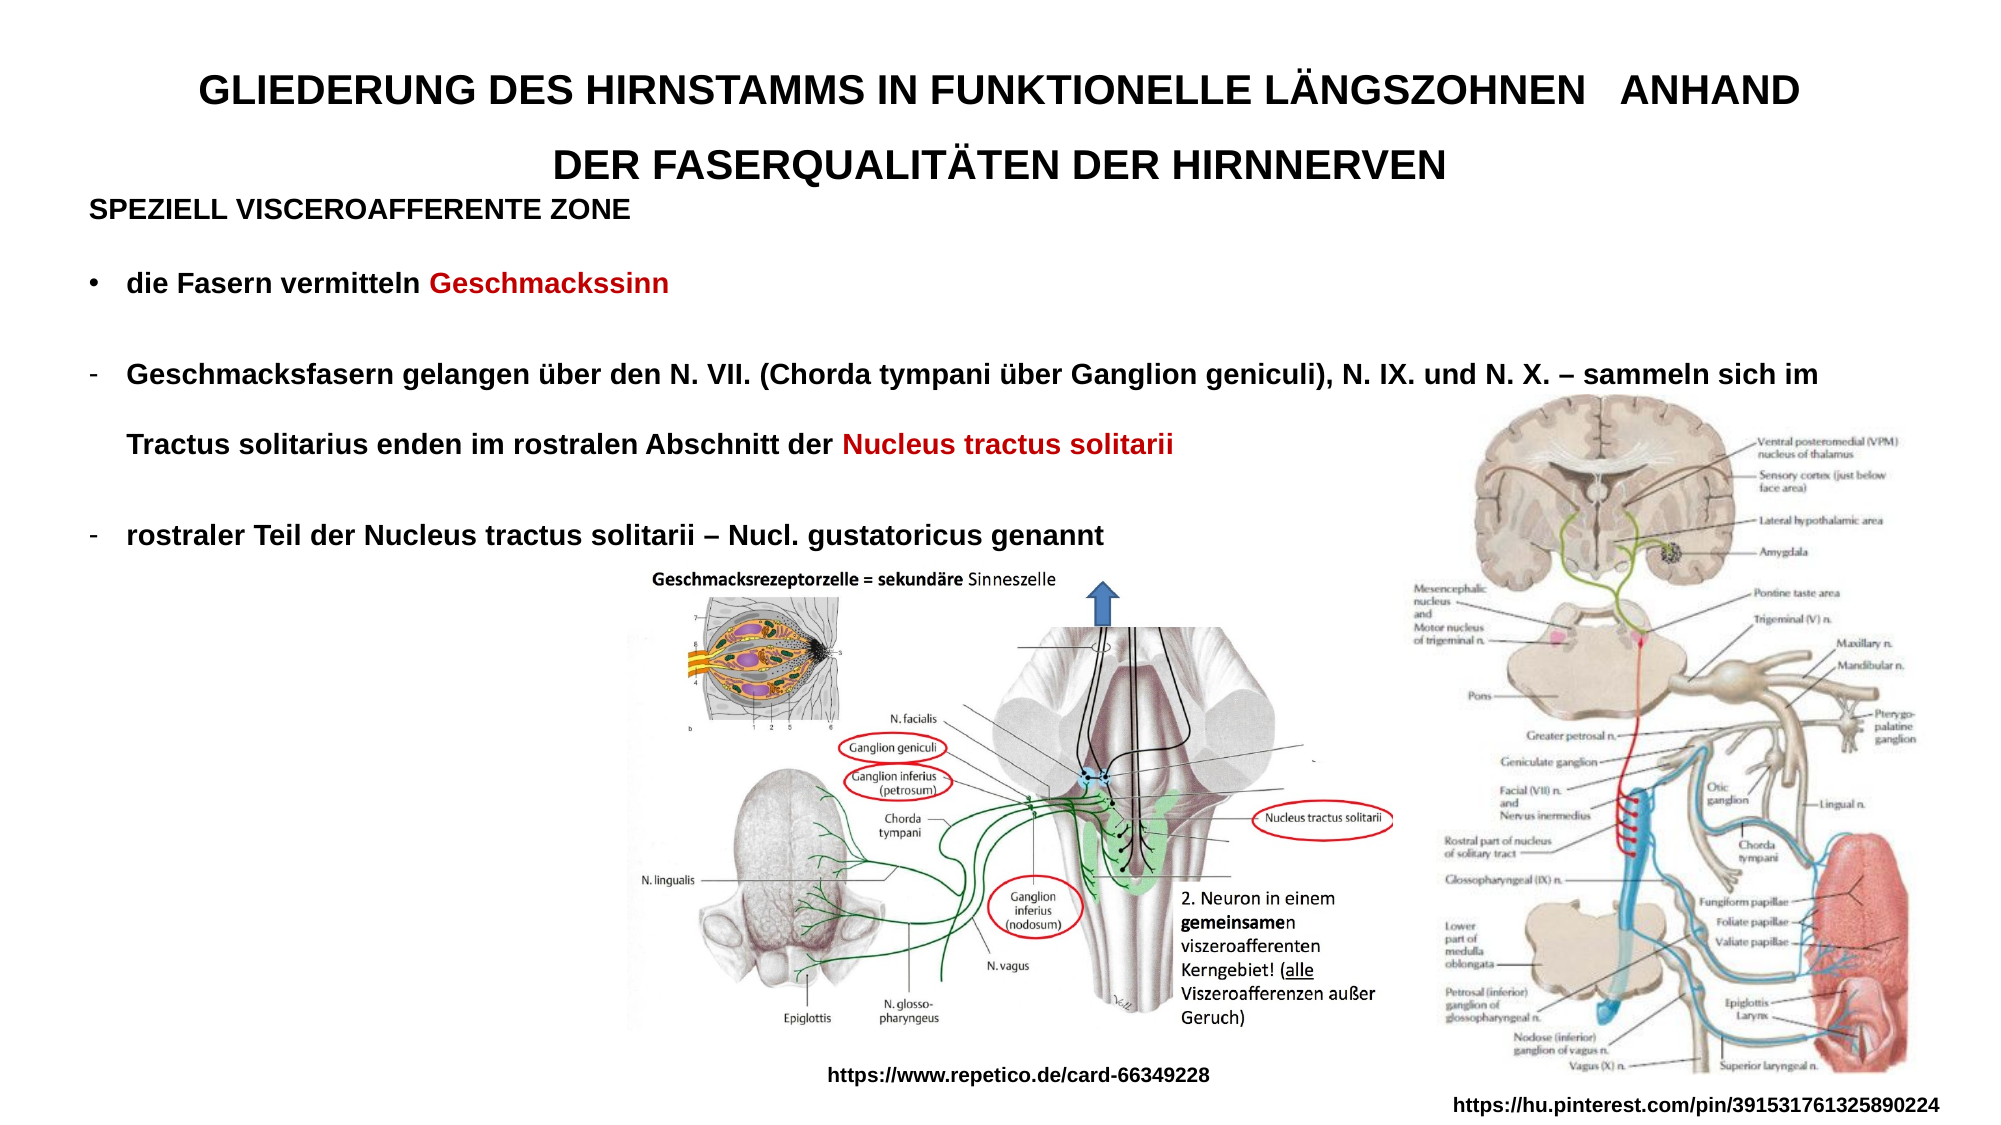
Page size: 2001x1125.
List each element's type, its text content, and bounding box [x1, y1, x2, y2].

picture [1393, 394, 1930, 1075]
list SPEZIELL VISCEROAFFERENTE ZONE die Fasern vermitteln Geschmackssinn Geschmacksfasern gelangen über den N. VII. (Chorda tympani über Ganglion geniculi), N. IX. und N. X. – sammeln sich im Tractus solitarius enden im rostralen Abschnitt der Nucleus tractus solitarii rostraler Teil der Nucleus tractus solitarii – Nucl. gustatoricus genannt [74, 186, 1859, 836]
text_box https://hu.pinterest.com/pin/391531761325890224 [1438, 1084, 1955, 1124]
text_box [627, 562, 1411, 1096]
title GLIEDERUNG DES HIRNSTAMMS IN FUNKTIONELLE LÄNGSZOHNEN ANHAND DER FASERQUALITÄTEN DER HIRNNERVEN [137, 22, 1863, 204]
